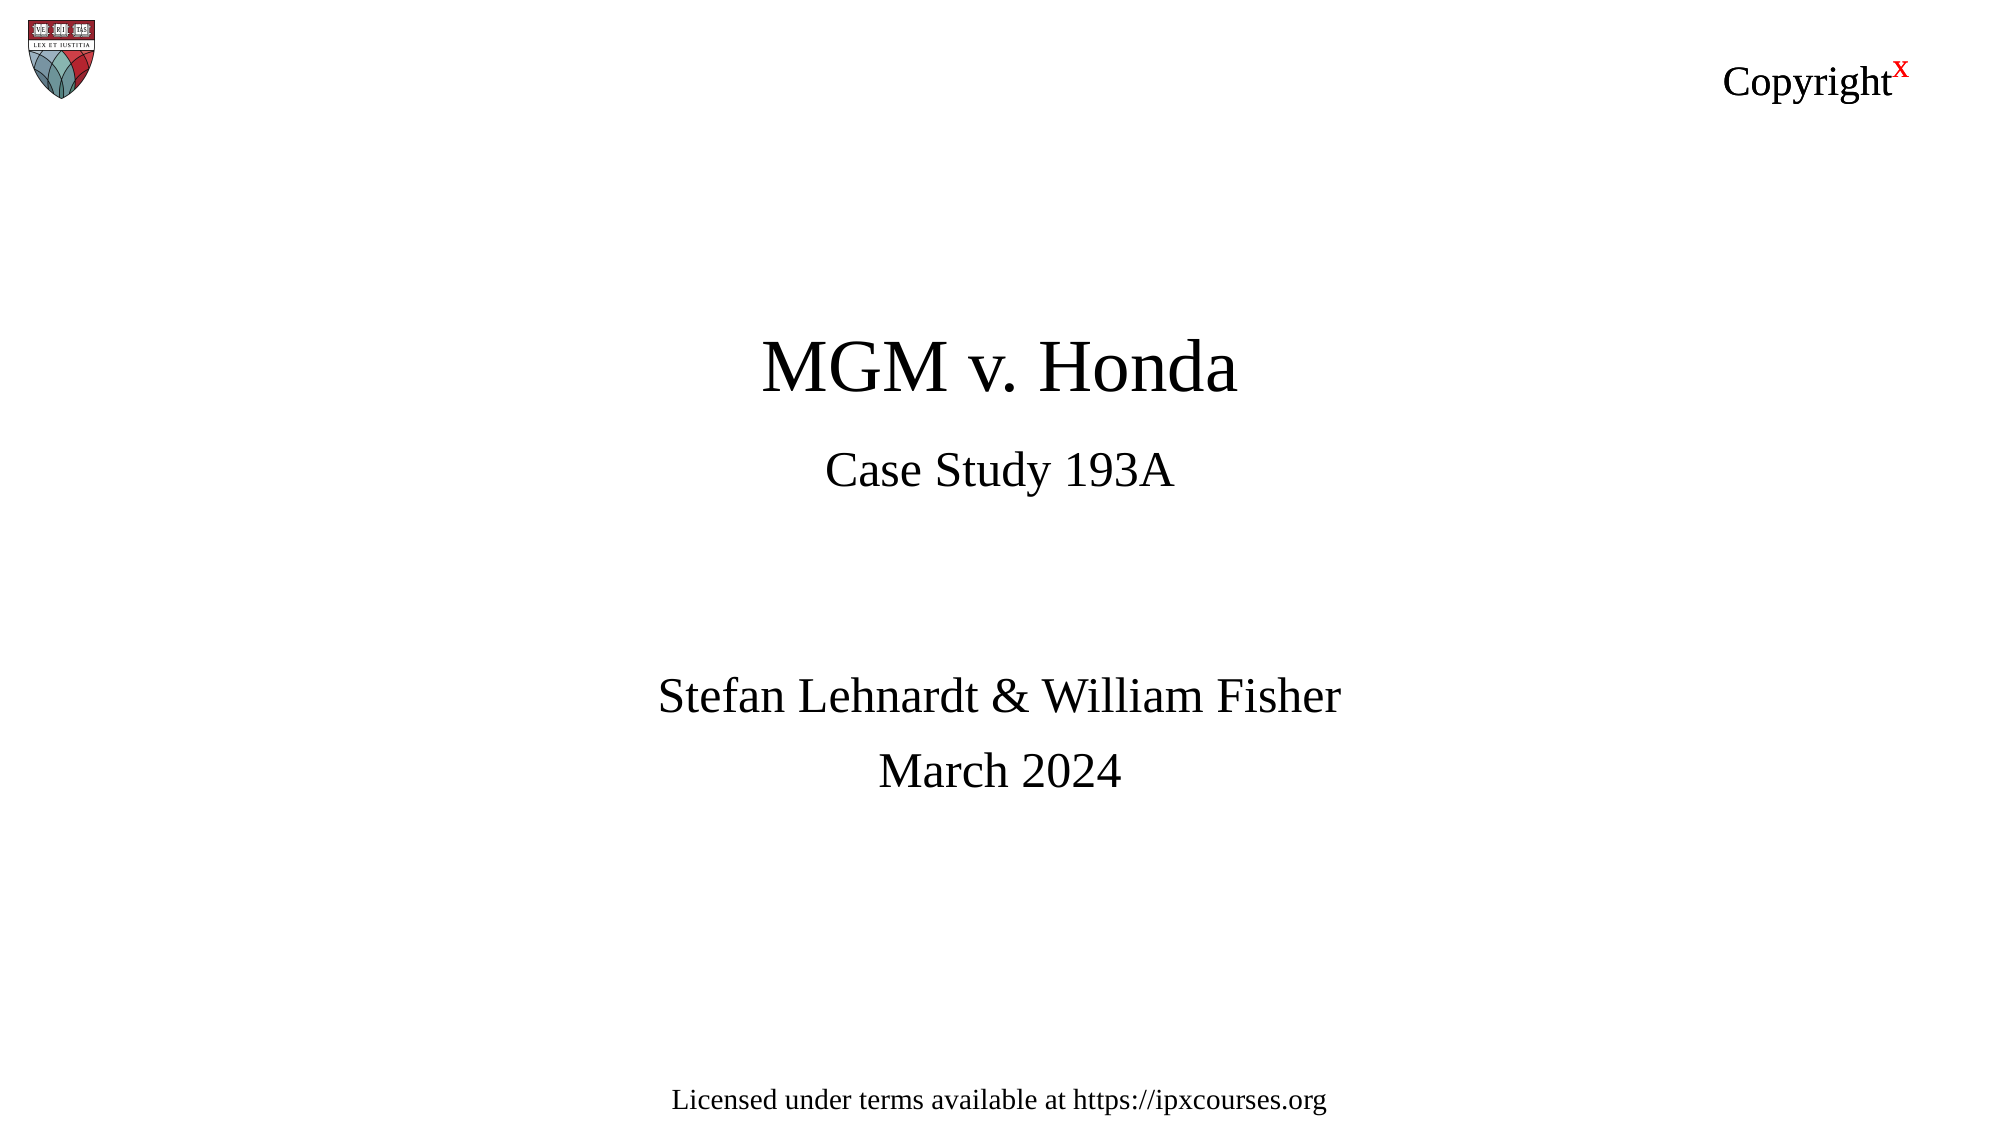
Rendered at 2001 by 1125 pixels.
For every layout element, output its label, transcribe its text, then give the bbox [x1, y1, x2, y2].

picture [28, 20, 95, 99]
text_box Copyrightx [1708, 29, 1932, 115]
subtitle Stefan Lehnardt & William Fisher March 2024 [249, 662, 1750, 934]
title MGM v. Honda Case Study 193A [249, 112, 1750, 504]
text_box Licensed under terms available at https://ipxcourses.org [656, 1072, 1343, 1123]
